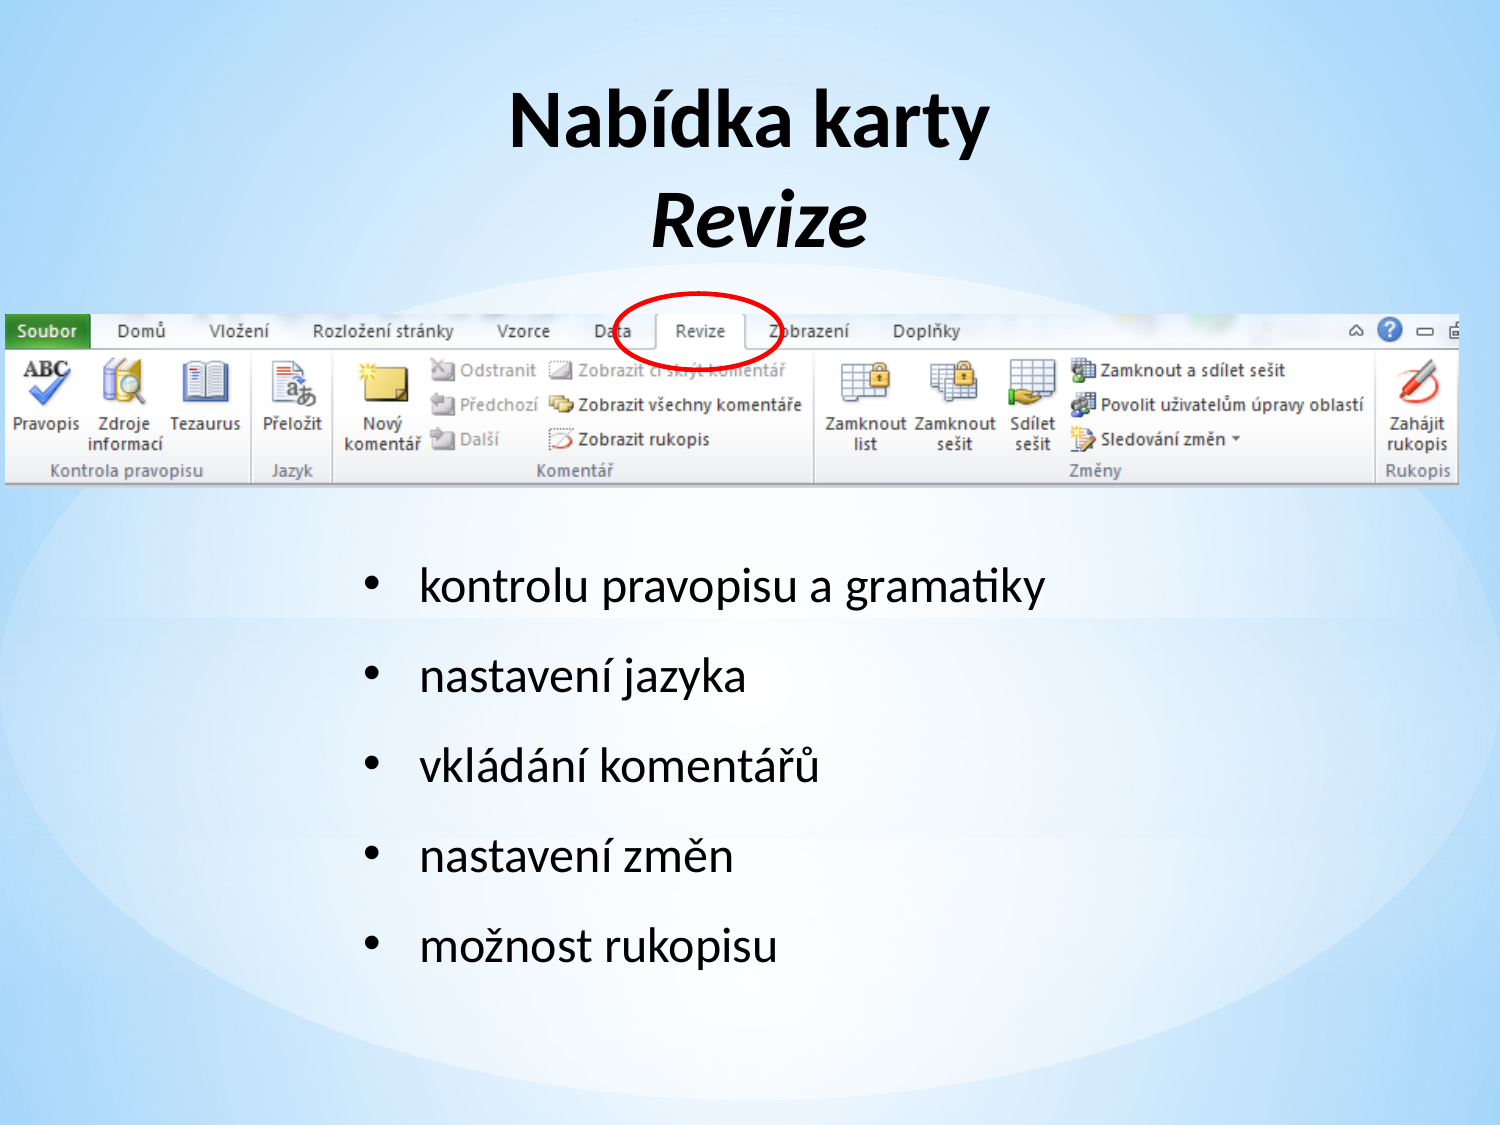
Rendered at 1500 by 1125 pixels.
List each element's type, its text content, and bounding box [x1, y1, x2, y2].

text_box Nabídka karty Revize [0, 56, 1500, 272]
picture [5, 314, 1459, 489]
text_box [625, 292, 772, 311]
text_box kontrolu pravopisu a gramatiky nastavení jazyka vkládání komentářů nastavení změn možnost rukopisu [348, 515, 1214, 1070]
